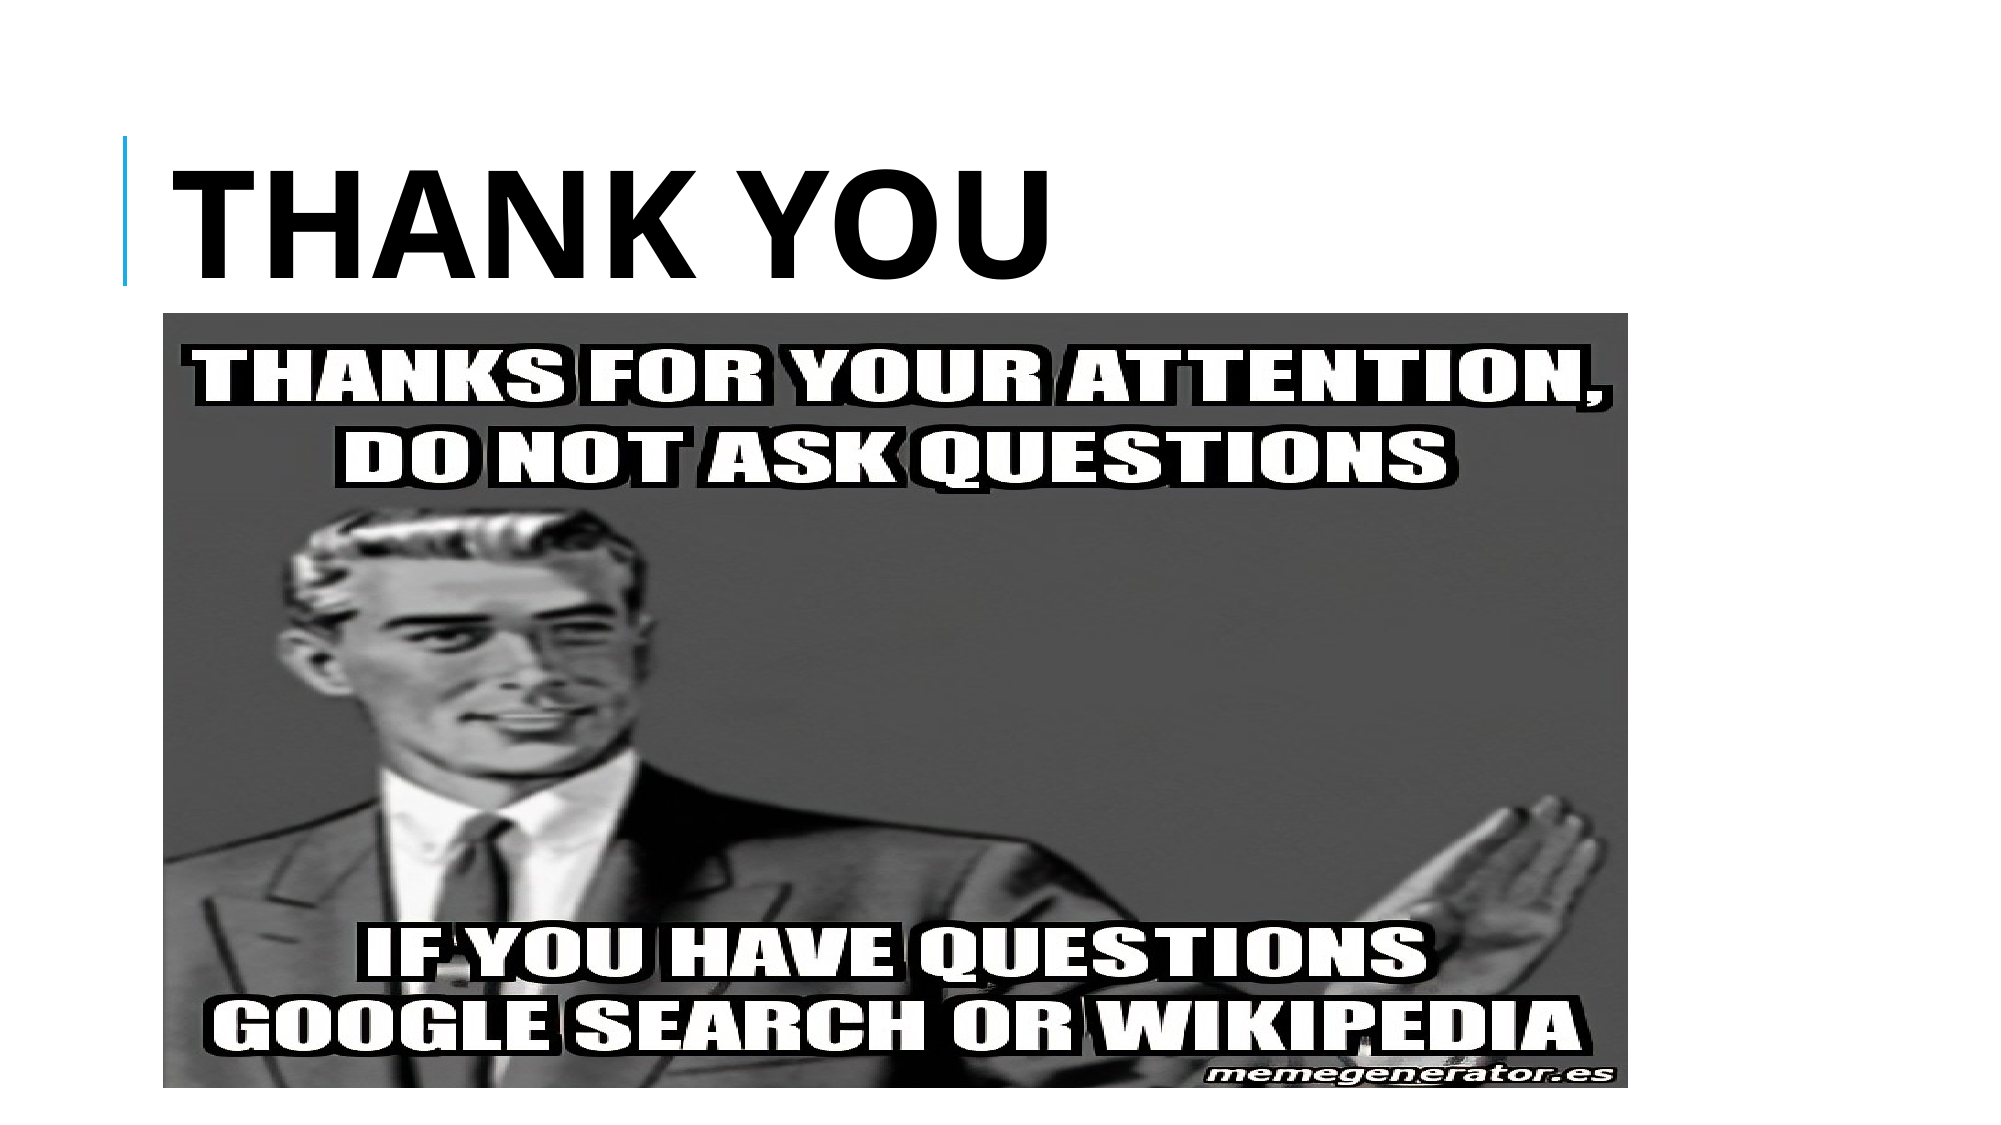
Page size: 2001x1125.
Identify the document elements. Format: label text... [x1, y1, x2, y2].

list THANK YOU [163, 141, 1439, 309]
picture [162, 312, 1629, 1088]
